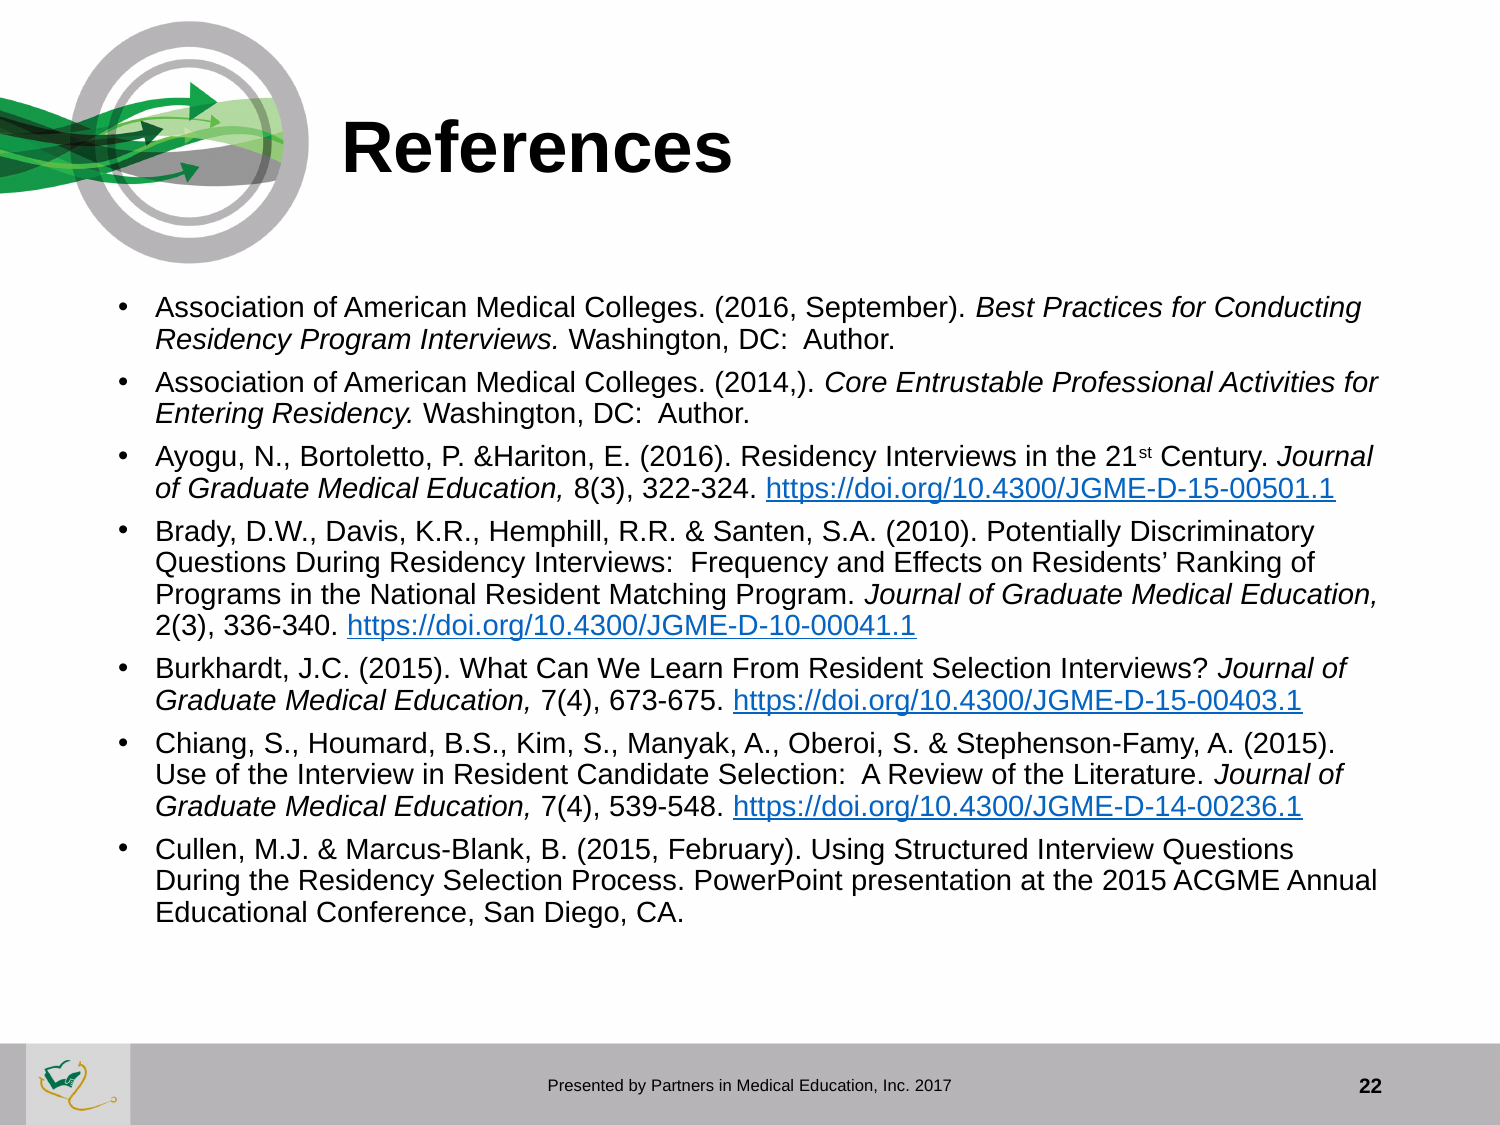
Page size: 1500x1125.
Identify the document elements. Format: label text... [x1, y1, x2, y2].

picture [0, 0, 1500, 1125]
footer Presented by Partners in Medical Education, Inc. 2017 [496, 1055, 1004, 1116]
slide_number 22 [1059, 1055, 1397, 1116]
title References [326, 40, 1397, 258]
list Association of American Medical Colleges. (2016, September). Best Practices for Conducting Residency Program Interviews. Washington, DC: Author. Association of American Medical Colleges. (2014,). Core Entrustable Professional Activities for Entering Residency. Washington, DC: Author. Ayogu, N., Bortoletto, P. &Hariton, E. (2016). Residency Interviews in the 21st Century. Journal of Graduate Medical Education, 8(3), 322-324. https://doi.org/10.4300/JGME-D-15-00501.1 Brady, D.W., Davis, K.R., Hemphill, R.R. & Santen, S.A. (2010). Potentially Discriminatory Questions During Residency Interviews: Frequency and Effects on Residents’ Ranking of Programs in the National Resident Matching Program. Journal of Graduate Medical Education, 2(3), 336-340. https://doi.org/10.4300/JGME-D-10-00041.1 Burkhardt, J.C. (2015). What Can We Learn From Resident Selection Interviews? Journal of Graduate Medical Education, 7(4), 673-675. https://doi.org/10.4300/JGME-D-15-00403.1 Chiang, S., Houmard, B.S., Kim, S., Manyak, A., Oberoi, S. & Stephenson-Famy, A. (2015). Use of the Interview in Resident Candidate Selection: A Review of the Literature. Journal of Graduate Medical Education, 7(4), 539-548. https://doi.org/10.4300/JGME-D-14-00236.1 Cullen, M.J. & Marcus-Blank, B. (2015, February). Using Structured Interview Questions During the Residency Selection Process. PowerPoint presentation at the 2015 ACGME Annual Educational Conference, San Diego, CA. [103, 285, 1397, 1014]
